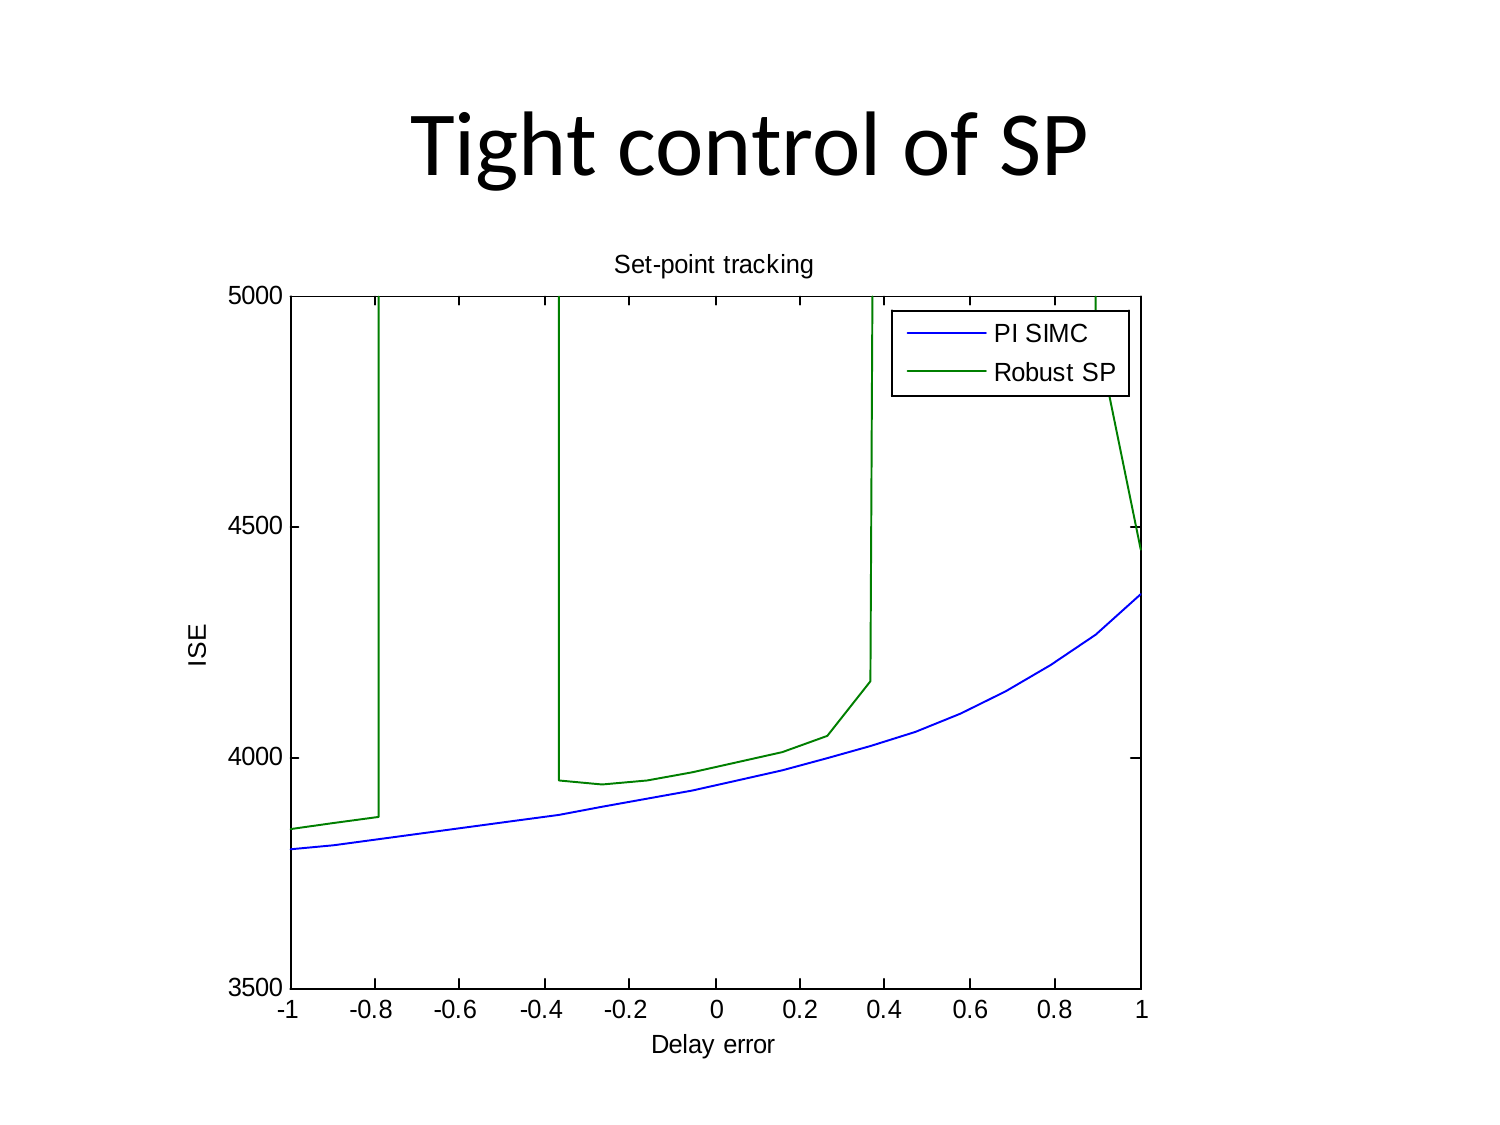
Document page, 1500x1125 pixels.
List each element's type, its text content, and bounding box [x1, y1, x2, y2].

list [147, 231, 1245, 1083]
title Tight control of SP [75, 45, 1425, 233]
